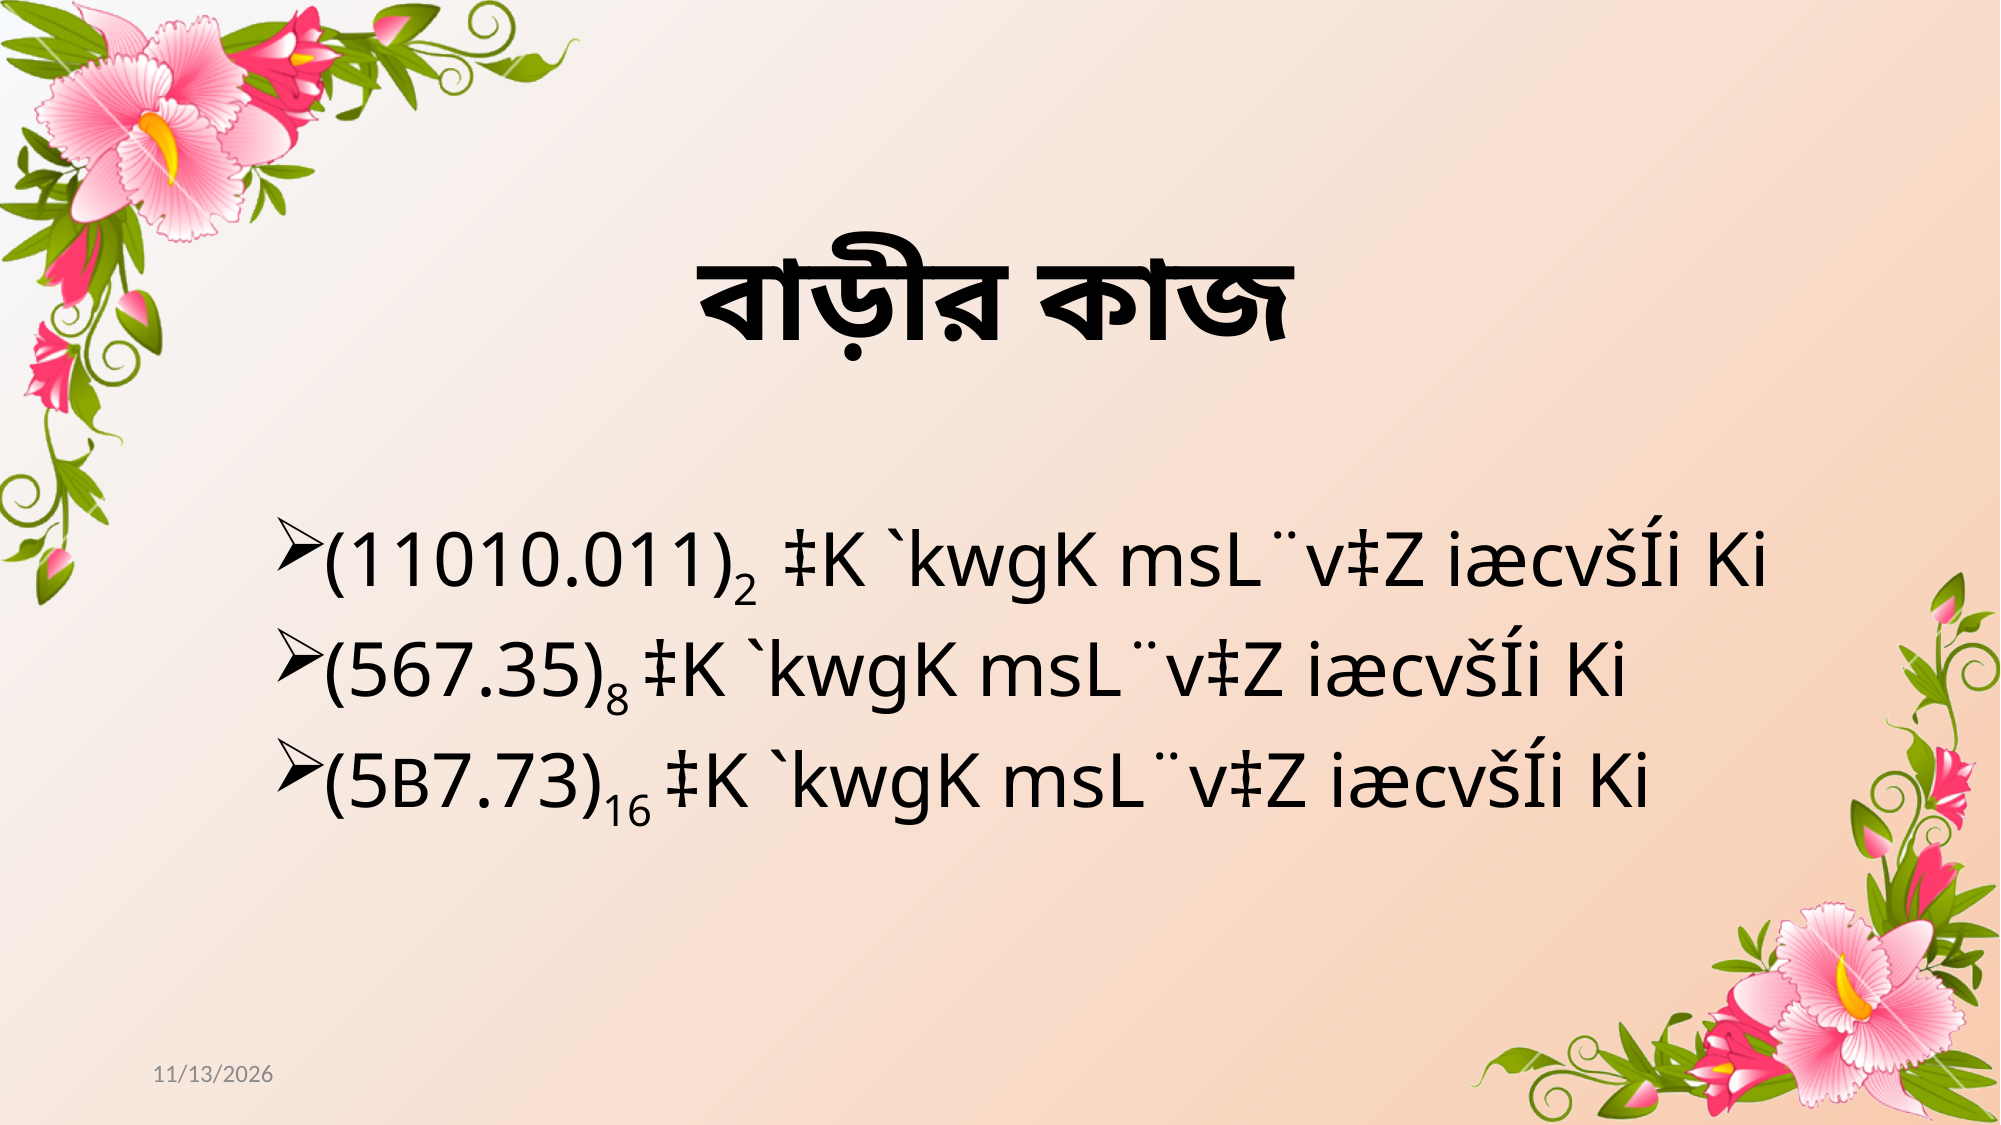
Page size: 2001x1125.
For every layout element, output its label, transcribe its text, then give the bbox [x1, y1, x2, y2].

picture [1463, 563, 2001, 1125]
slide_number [137, 1042, 588, 1103]
picture [0, 0, 587, 614]
list (11010.011)2 ‡K `kwgK msL¨v‡Z iæcvšÍi Ki (567.35)8 ‡K `kwgK msL¨v‡Z iæcvšÍi Ki (5B7.73)16 ‡K `kwgK msL¨v‡Z iæcvšÍi Ki [256, 505, 1787, 840]
title বাড়ীর কাজ [619, 193, 1375, 411]
